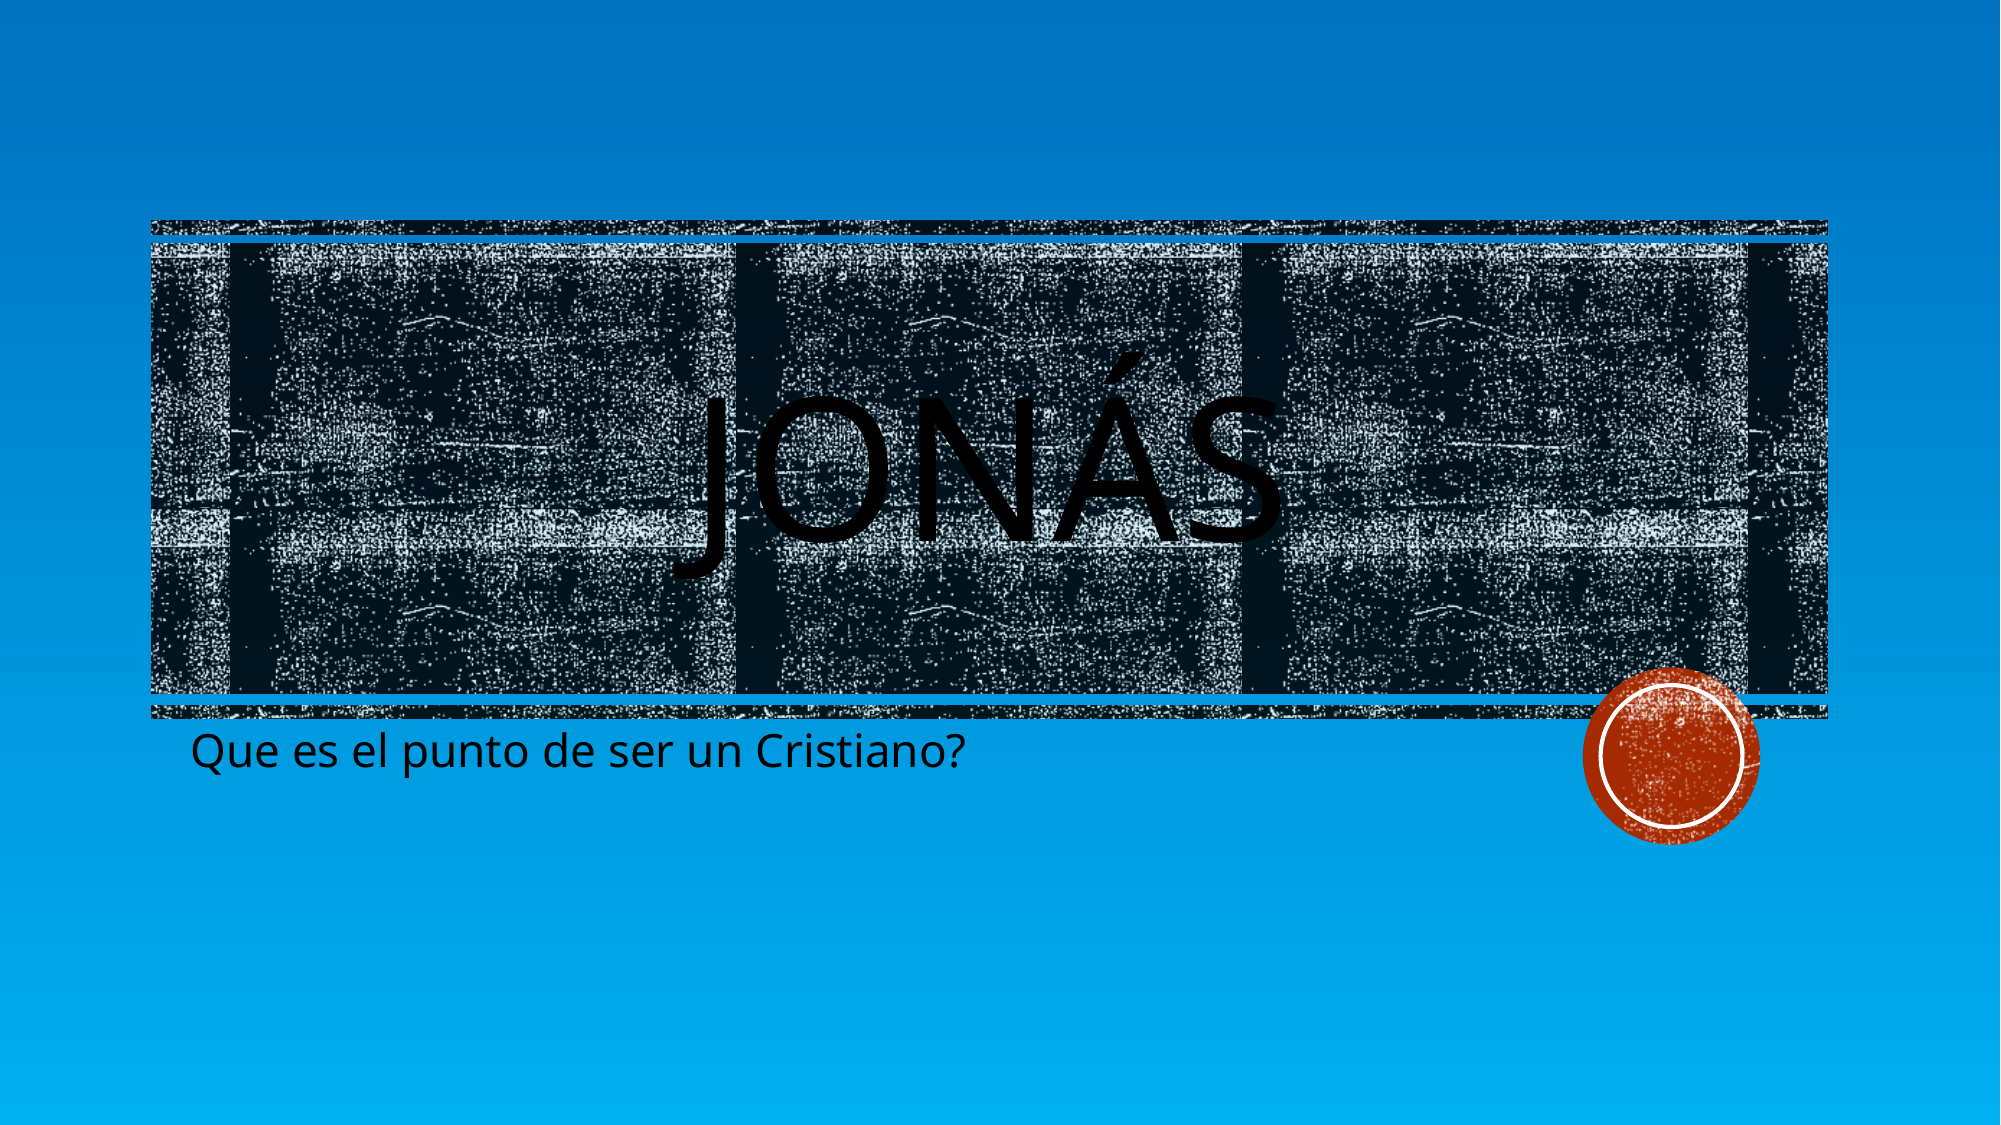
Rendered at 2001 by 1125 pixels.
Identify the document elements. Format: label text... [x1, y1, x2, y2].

subtitle Que es el punto de ser un Cristiano? [175, 720, 1470, 896]
title Jonás [172, 234, 1808, 733]
picture [151, 220, 1828, 235]
picture [0, 243, 172, 693]
picture [1808, 706, 1827, 718]
picture [1808, 243, 2000, 693]
picture [152, 706, 172, 718]
